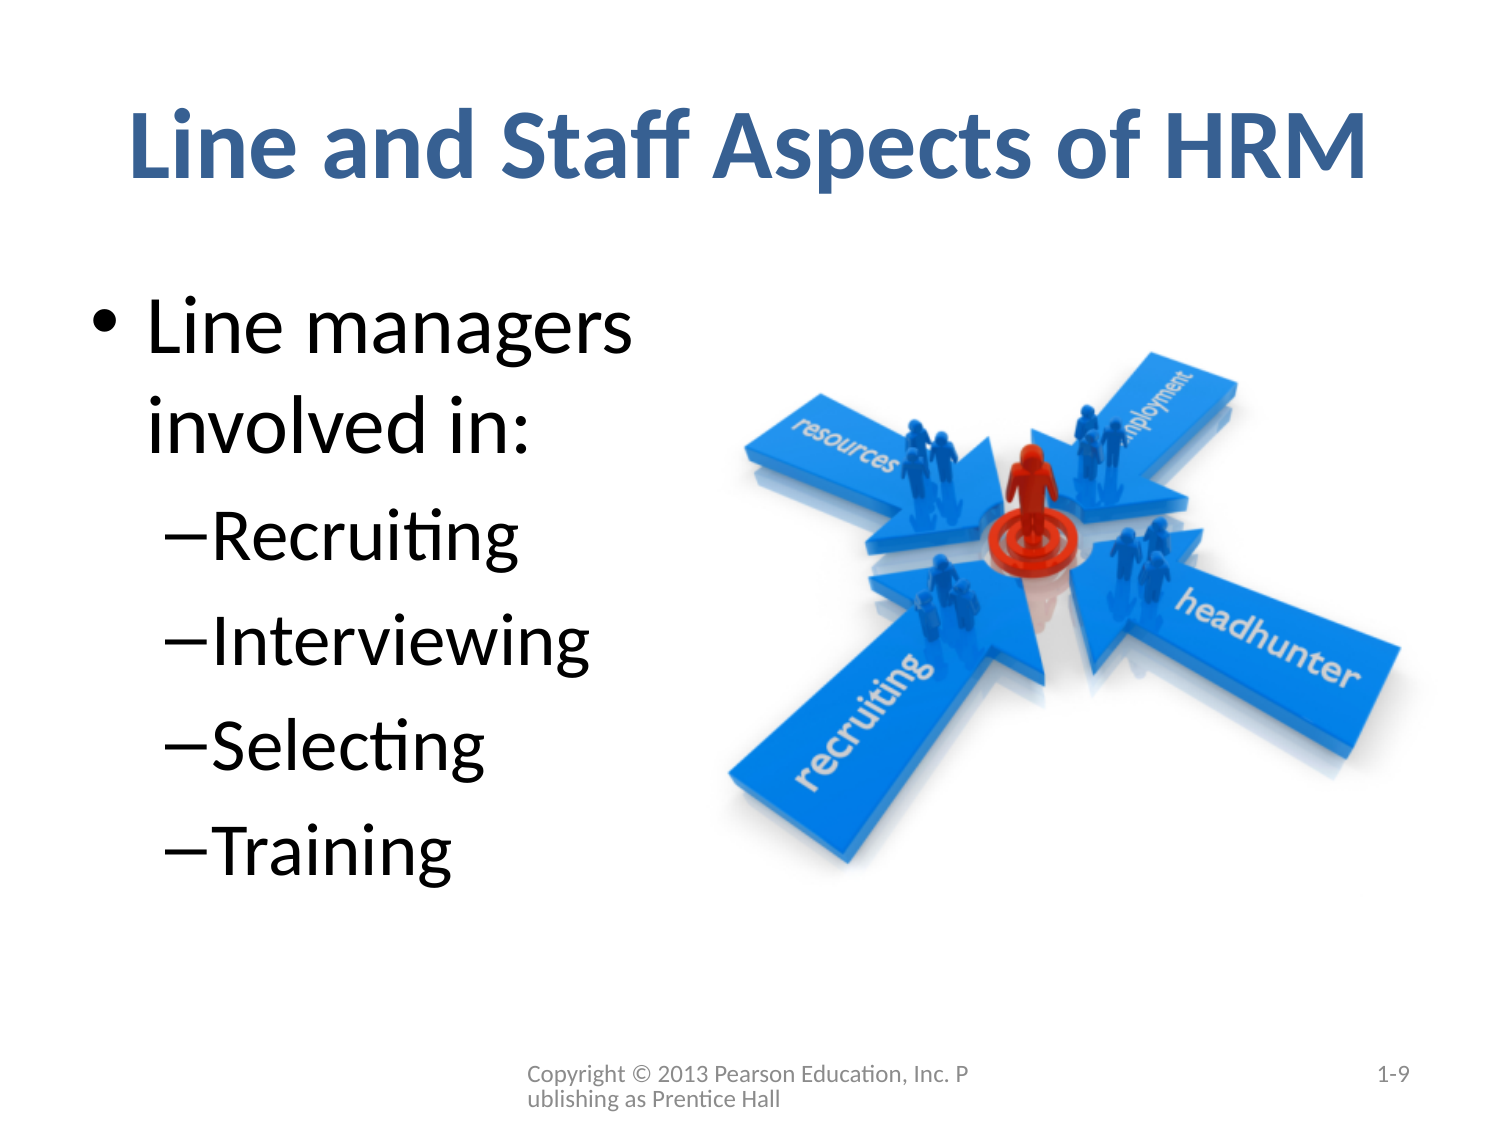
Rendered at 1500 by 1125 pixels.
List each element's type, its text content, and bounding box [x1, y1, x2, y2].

slide_number 1-9 [1074, 1042, 1425, 1103]
footer Copyright © 2013 Pearson Education, Inc. Publishing as Prentice Hall [512, 1042, 988, 1103]
picture [662, 314, 1438, 897]
list Line managers involved in: Recruiting Interviewing Selecting Training [75, 262, 738, 1005]
title Line and Staff Aspects of HRM [75, 45, 1425, 233]
